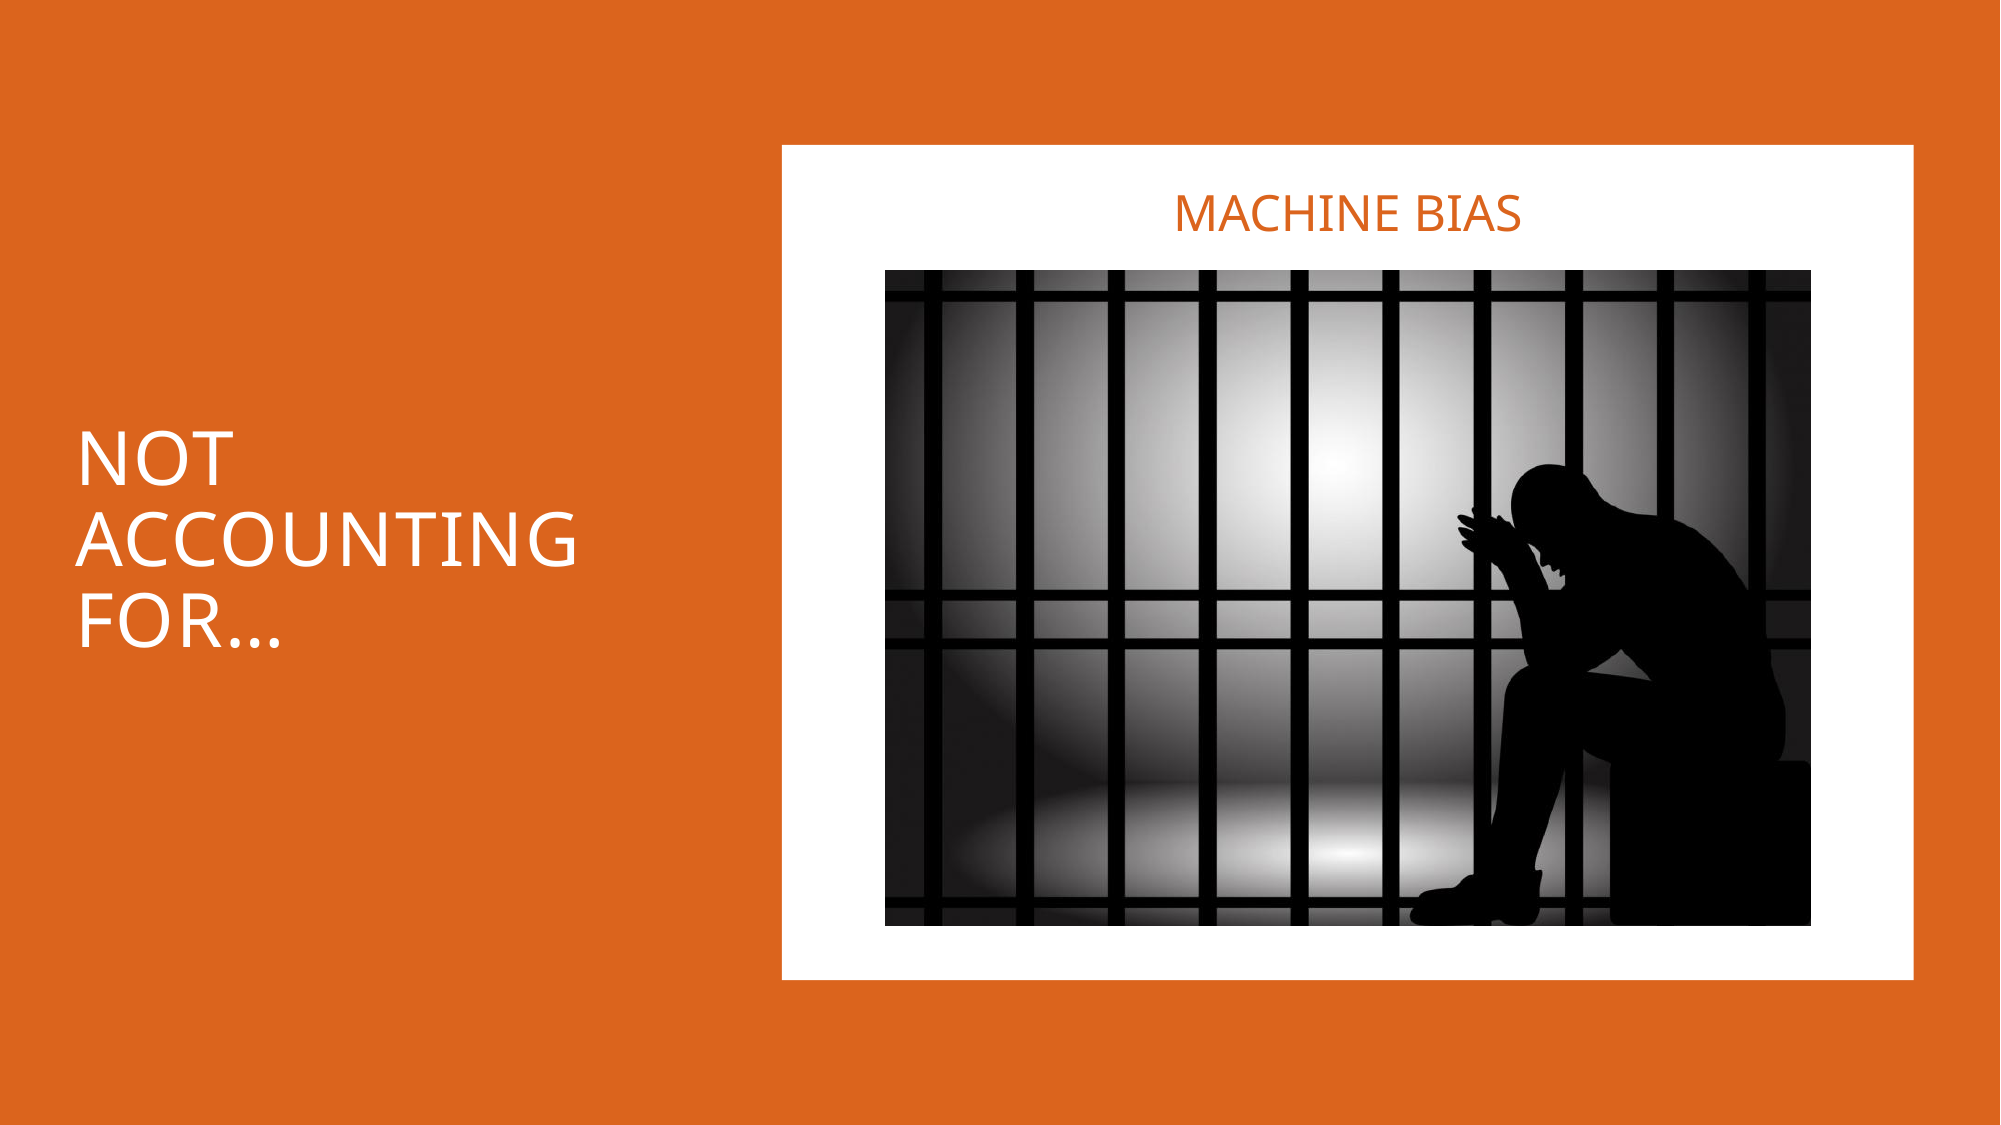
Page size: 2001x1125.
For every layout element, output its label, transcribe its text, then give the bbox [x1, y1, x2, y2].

text_box MACHINE BIAS [822, 174, 1873, 250]
picture [885, 270, 1811, 926]
text_box [781, 144, 1915, 981]
text_box NOT ACCOUNTING FOR… [75, 355, 629, 665]
